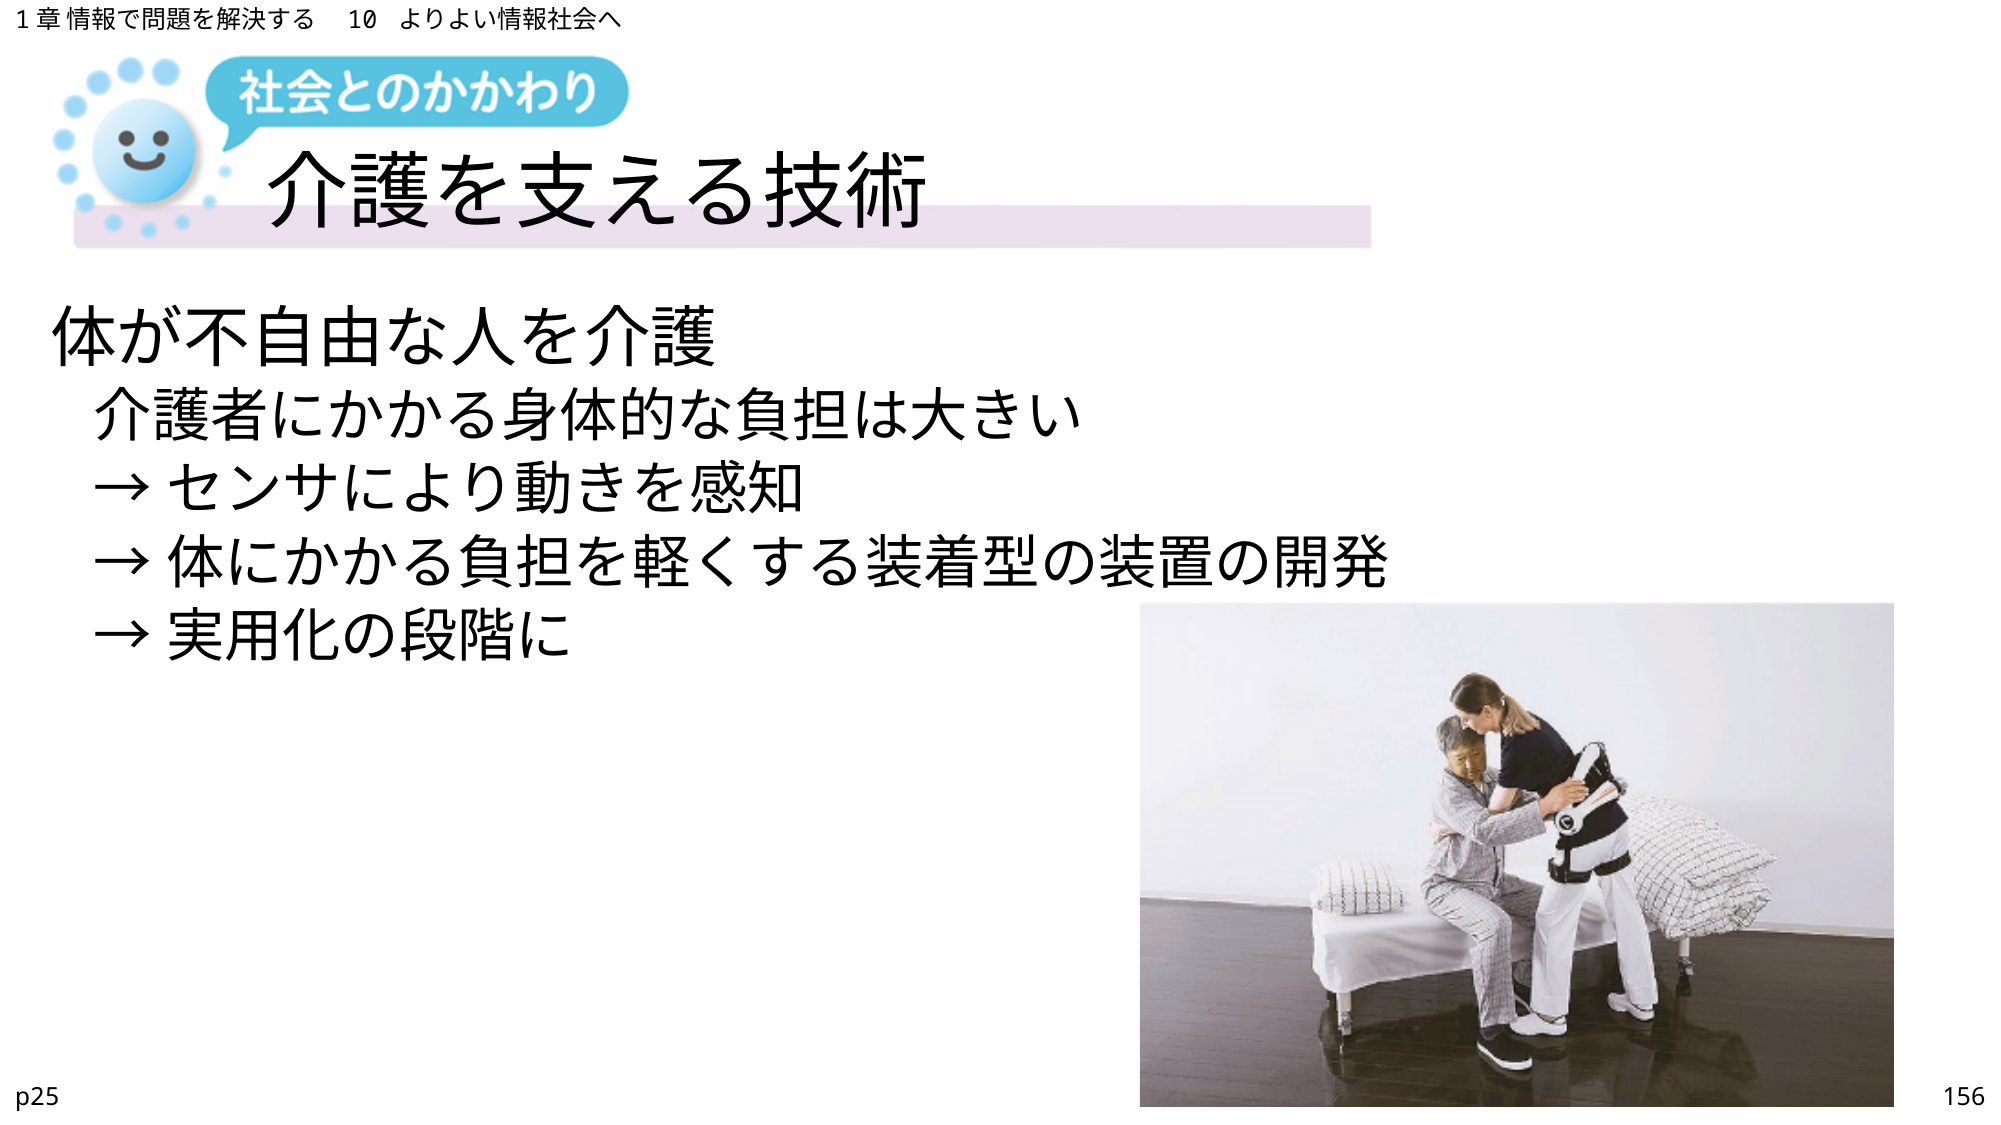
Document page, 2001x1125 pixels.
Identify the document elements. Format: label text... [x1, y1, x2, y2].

list 1章 情報で問題を解決する 10 よりよい情報社会へ [0, 0, 1438, 42]
picture [41, 51, 1397, 259]
picture [1139, 602, 1894, 1107]
list p25 [0, 1072, 661, 1123]
list 介護を支える技術 [250, 125, 1372, 263]
list 体が不自由な人を介護 介護者にかかる身体的な負担は大きい →センサにより動きを感知 →体にかかる負担を軽くする装着型の装置の開発 →実用化の段階に [35, 296, 1916, 1054]
slide_number 156 [1550, 1072, 2000, 1123]
